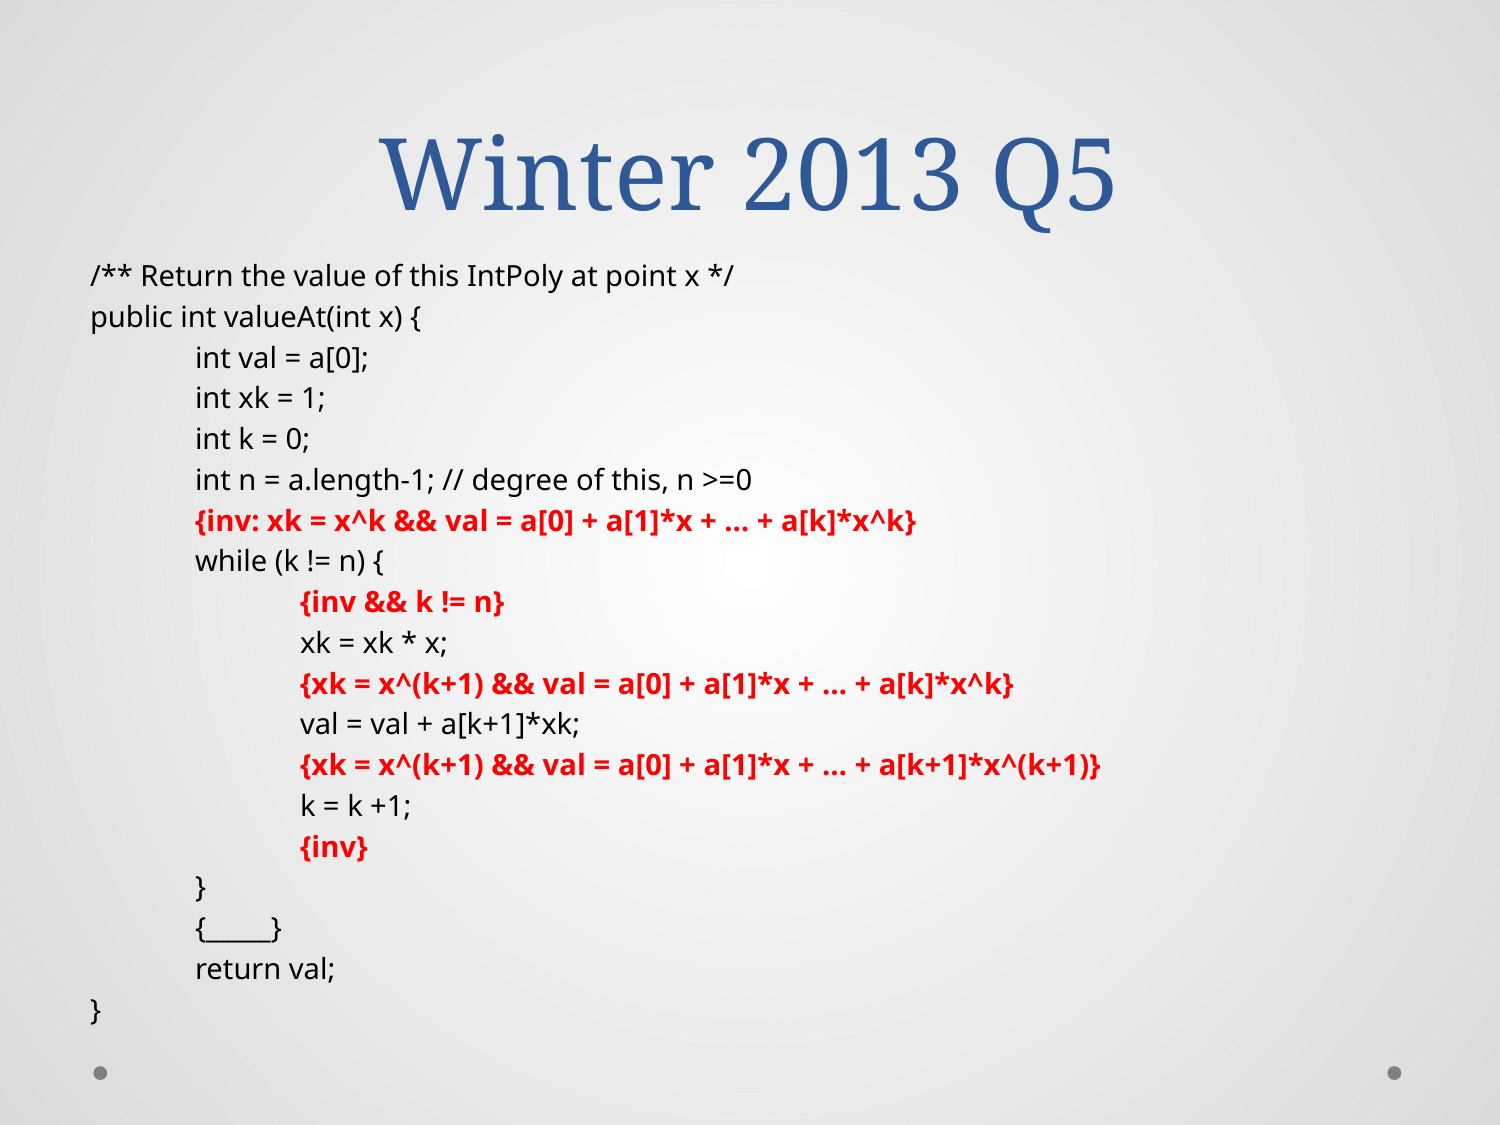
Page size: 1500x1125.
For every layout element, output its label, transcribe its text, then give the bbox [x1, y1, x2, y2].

list /** Return the value of this IntPoly at point x */ public int valueAt(int x) { int val = a[0]; int xk = 1; int k = 0; int n = a.length-1; // degree of this, n >=0 {inv: xk = x^k && val = a[0] + a[1]*x + … + a[k]*x^k} while (k != n) { {inv && k != n} xk = xk * x; {xk = x^(k+1) && val = a[0] + a[1]*x + … + a[k]*x^k} val = val + a[k+1]*xk; {xk = x^(k+1) && val = a[0] + a[1]*x + … + a[k+1]*x^(k+1)} k = k +1; {inv} } {_____} return val; } [75, 249, 1425, 1038]
title Winter 2013 Q5 [75, 0, 1425, 238]
